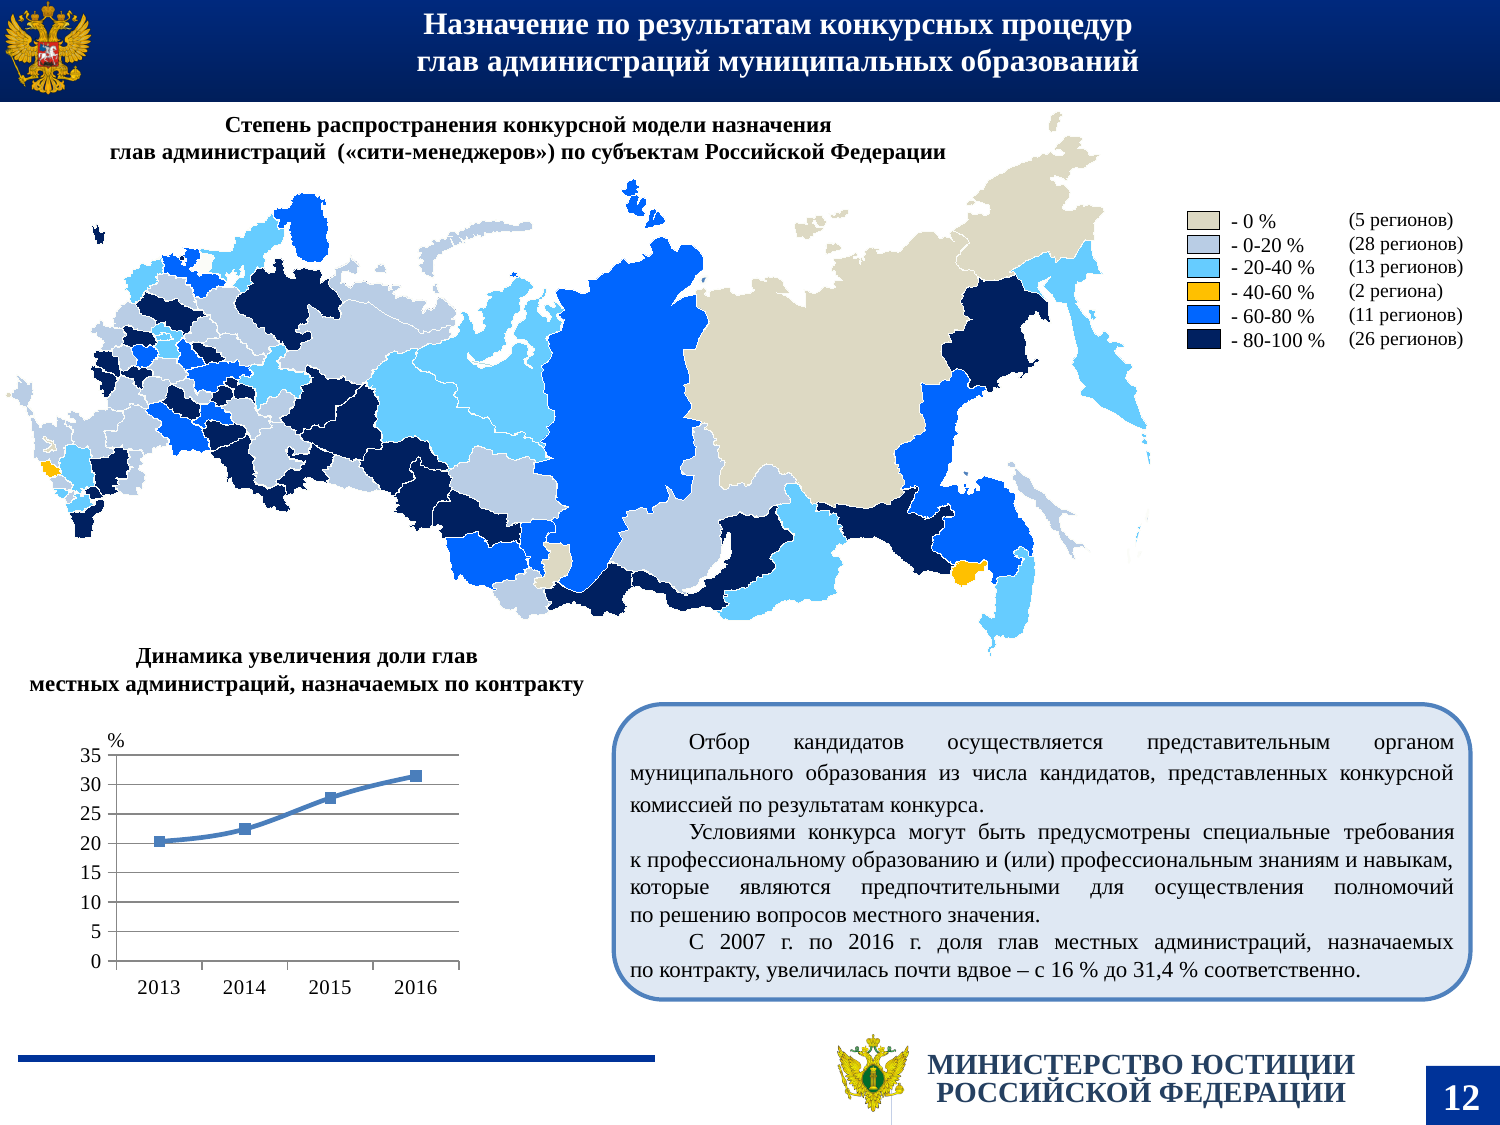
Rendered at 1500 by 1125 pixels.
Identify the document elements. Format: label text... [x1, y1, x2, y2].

chart [74, 721, 493, 1001]
text_box [275, 444, 334, 497]
text_box [155, 332, 174, 341]
text_box [393, 456, 451, 532]
text_box [1187, 329, 1221, 349]
text_box [257, 389, 296, 422]
text_box [161, 384, 201, 421]
text_box [238, 344, 314, 410]
text_box [709, 518, 723, 570]
text_box [53, 488, 61, 495]
text_box [202, 332, 266, 367]
text_box [278, 304, 451, 385]
text_box Назначение по результатам конкурсных процедур глав администраций муниципальных образований [116, 0, 1440, 86]
text_box [1187, 258, 1220, 278]
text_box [957, 110, 1105, 288]
text_box [5, 392, 12, 398]
text_box [90, 365, 118, 398]
text_box [201, 420, 248, 450]
text_box - 80-100 % [1230, 326, 1333, 352]
text_box [448, 445, 528, 527]
text_box [30, 415, 73, 467]
text_box [199, 213, 285, 293]
text_box - 20-40 % [1231, 253, 1333, 278]
text_box [135, 291, 207, 334]
text_box (5 регионов) (28 регионов) (13 регионов) (2 региона) (11 регионов) (26 регионов) [1333, 199, 1483, 357]
text_box [139, 376, 172, 405]
text_box [186, 360, 254, 393]
text_box [191, 342, 226, 365]
text_box [838, 518, 955, 576]
text_box [1069, 554, 1076, 560]
text_box - 40-60 % [1231, 278, 1333, 302]
text_box [116, 449, 147, 496]
text_box [161, 247, 226, 298]
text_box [836, 1020, 1441, 1125]
text_box [145, 401, 211, 457]
text_box [1187, 235, 1220, 254]
text_box [360, 435, 451, 496]
text_box [235, 257, 322, 350]
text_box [69, 485, 104, 540]
text_box [191, 254, 214, 275]
text_box [194, 286, 281, 355]
text_box [248, 421, 311, 488]
text_box [716, 518, 848, 621]
text_box [300, 383, 383, 461]
text_box - 60-80 % [1231, 302, 1333, 326]
text_box [184, 315, 220, 343]
text_box [1187, 211, 1220, 230]
text_box [91, 223, 107, 245]
text_box [668, 518, 795, 612]
picture [4, 1, 92, 95]
text_box [413, 336, 528, 437]
text_box [224, 376, 256, 405]
text_box [1187, 305, 1220, 324]
text_box Динамика увеличения доли глав местных администраций, назначаемых по контракту [21, 633, 593, 703]
text_box [520, 523, 528, 556]
text_box Отбор кандидатов осуществляется представительным органом муниципального образования из числа кандидатов, представленных конкурсной комиссией по результатам конкурса. Условиями конкурса могут быть предусмотрены специальные требования к профессиональному образованию и (или) профессиональным знаниям и навыкам, которые являются предпочтительными для осуществления полномочий по решению вопросов местного значения. С 2007 г. по 2016 г. доля глав местных администраций, назначаемых по контракту, увеличилась почти вдвое – с 16 % до 31,4 % соответственно. [611, 702, 1473, 1002]
text_box [131, 344, 159, 368]
text_box [281, 365, 361, 434]
text_box - 0 % [1230, 208, 1331, 234]
text_box [222, 398, 271, 439]
text_box [191, 401, 234, 429]
text_box [42, 436, 57, 453]
text_box [49, 474, 72, 490]
text_box [978, 554, 1036, 657]
text_box [120, 365, 154, 389]
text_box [997, 233, 1165, 547]
text_box [105, 404, 169, 456]
text_box [89, 446, 134, 496]
text_box [123, 256, 164, 303]
text_box [112, 344, 138, 370]
text_box [147, 357, 189, 384]
text_box [121, 325, 156, 347]
text_box Степень распространения конкурсной модели назначения глав администраций («сити-менеджеров») по субъектам Российской Федерации [94, 101, 963, 172]
text_box [106, 375, 149, 412]
text_box [580, 606, 628, 617]
text_box [968, 386, 986, 402]
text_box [327, 218, 533, 329]
text_box [548, 606, 563, 611]
text_box [112, 300, 155, 331]
text_box [150, 322, 184, 359]
text_box [432, 489, 522, 547]
text_box [367, 349, 528, 468]
text_box [93, 350, 120, 379]
text_box [1187, 282, 1220, 301]
text_box [90, 319, 126, 351]
text_box [968, 296, 992, 393]
text_box [271, 191, 327, 263]
text_box [175, 338, 206, 371]
text_box [492, 568, 549, 620]
text_box [148, 274, 198, 310]
text_box [11, 374, 35, 417]
text_box [322, 455, 381, 493]
text_box [40, 460, 61, 478]
text_box [444, 531, 528, 590]
text_box [209, 385, 235, 407]
text_box [58, 444, 95, 483]
text_box - 0-20 % [1231, 234, 1331, 257]
text_box [210, 433, 291, 513]
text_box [709, 208, 964, 509]
text_box [931, 475, 1023, 586]
text_box [65, 407, 125, 458]
text_box [950, 561, 987, 588]
picture [60, 490, 69, 510]
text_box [533, 177, 705, 598]
text_box [174, 378, 212, 404]
